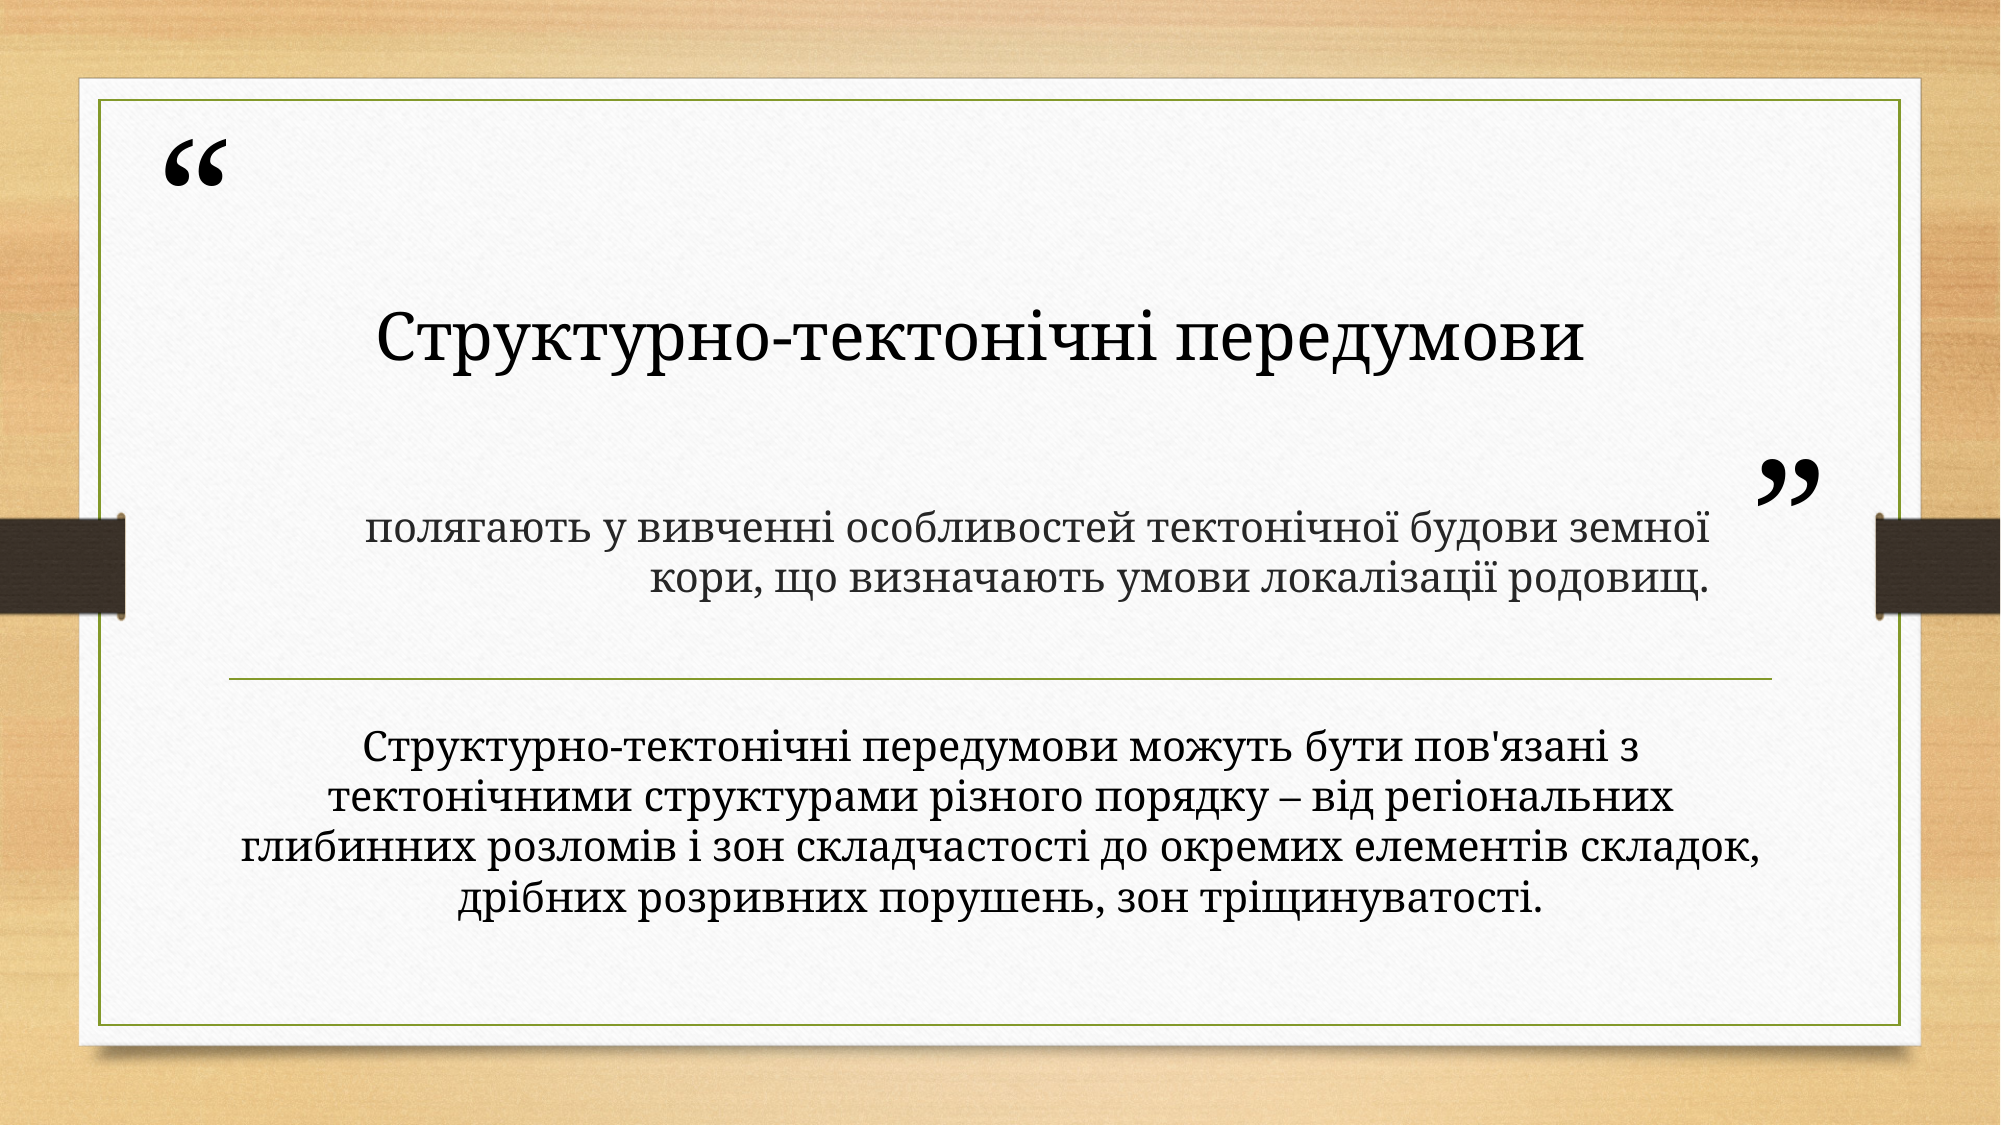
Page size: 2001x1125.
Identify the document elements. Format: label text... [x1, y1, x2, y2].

picture [0, 0, 2001, 1125]
title Структурно-тектонічні передумови [237, 161, 1725, 507]
list полягають у вивченні особливостей тектонічної будови земної кори, що визначають умови локалізації родовищ. [274, 506, 1725, 646]
list Структурно-тектонічні передумови можуть бути пов'язані з тектонічними структурами різного порядку – від регіональних глибинних розломів і зон складчастості до окремих елементів складок, дрібних розривних порушень, зон тріщинуватості. [212, 712, 1789, 964]
